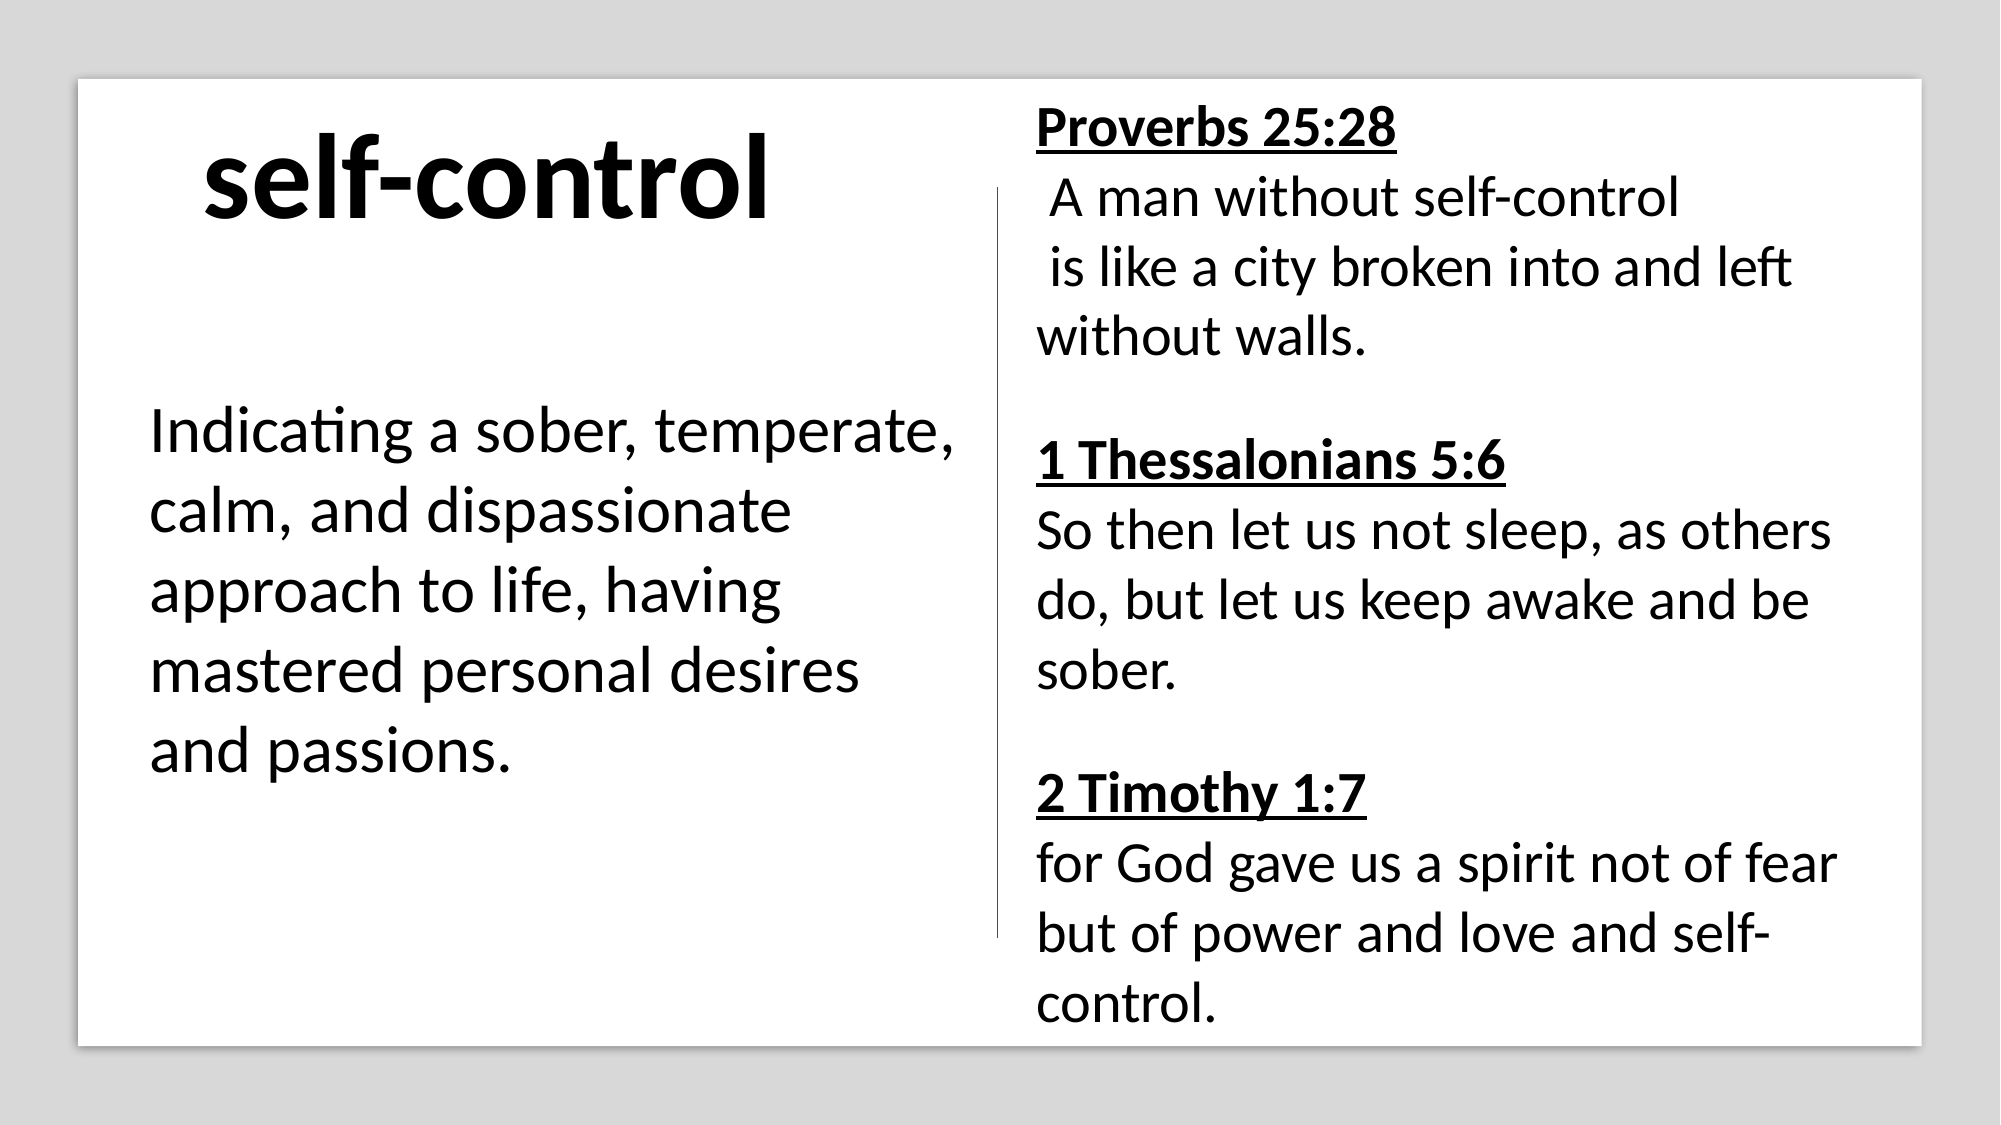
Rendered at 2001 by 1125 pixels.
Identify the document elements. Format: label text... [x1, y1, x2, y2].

text_box 1 Thessalonians 5:6 So then let us not sleep, as others do, but let us keep awake and be sober. [1021, 413, 1893, 709]
text_box [77, 78, 1923, 1047]
text_box [0, 0, 2000, 1125]
text_box self-control [187, 105, 950, 253]
text_box Proverbs 25:28 A man without self-control is like a city broken into and left without walls. [1021, 80, 1893, 375]
text_box 2 Timothy 1:7 for God gave us a spirit not of fear but of power and love and self-control. [1021, 746, 1893, 1042]
text_box Indicating a sober, temperate, calm, and dispassionate approach to life, having mastered personal desires and passions. [134, 378, 974, 793]
